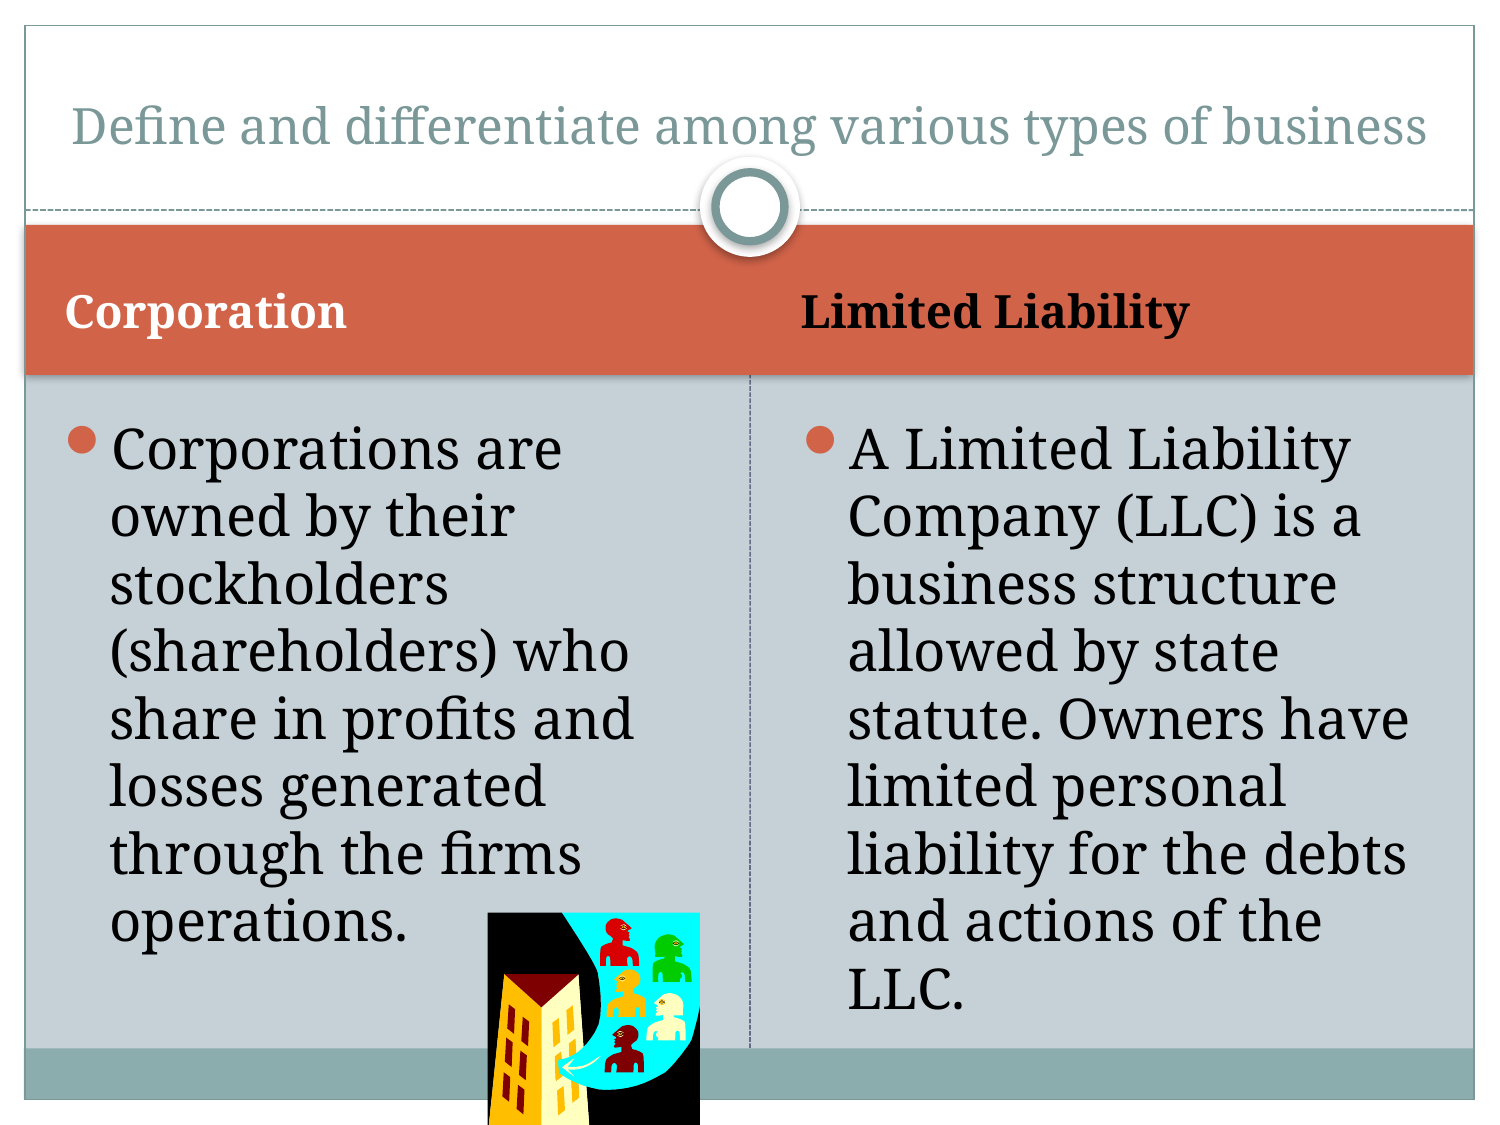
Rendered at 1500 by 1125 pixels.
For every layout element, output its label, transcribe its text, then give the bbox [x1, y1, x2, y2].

list Corporations are owned by their stockholders (shareholders) who share in profits and losses generated through the firms operations. [49, 405, 713, 1032]
list Limited Liability [785, 249, 1450, 371]
title Define and differentiate among various types of business [50, 0, 1450, 162]
list Corporation [48, 249, 714, 371]
picture [487, 912, 701, 1125]
list A Limited Liability Company (LLC) is a business structure allowed by state statute. Owners have limited personal liability for the debts and actions of the LLC. [787, 405, 1450, 1033]
